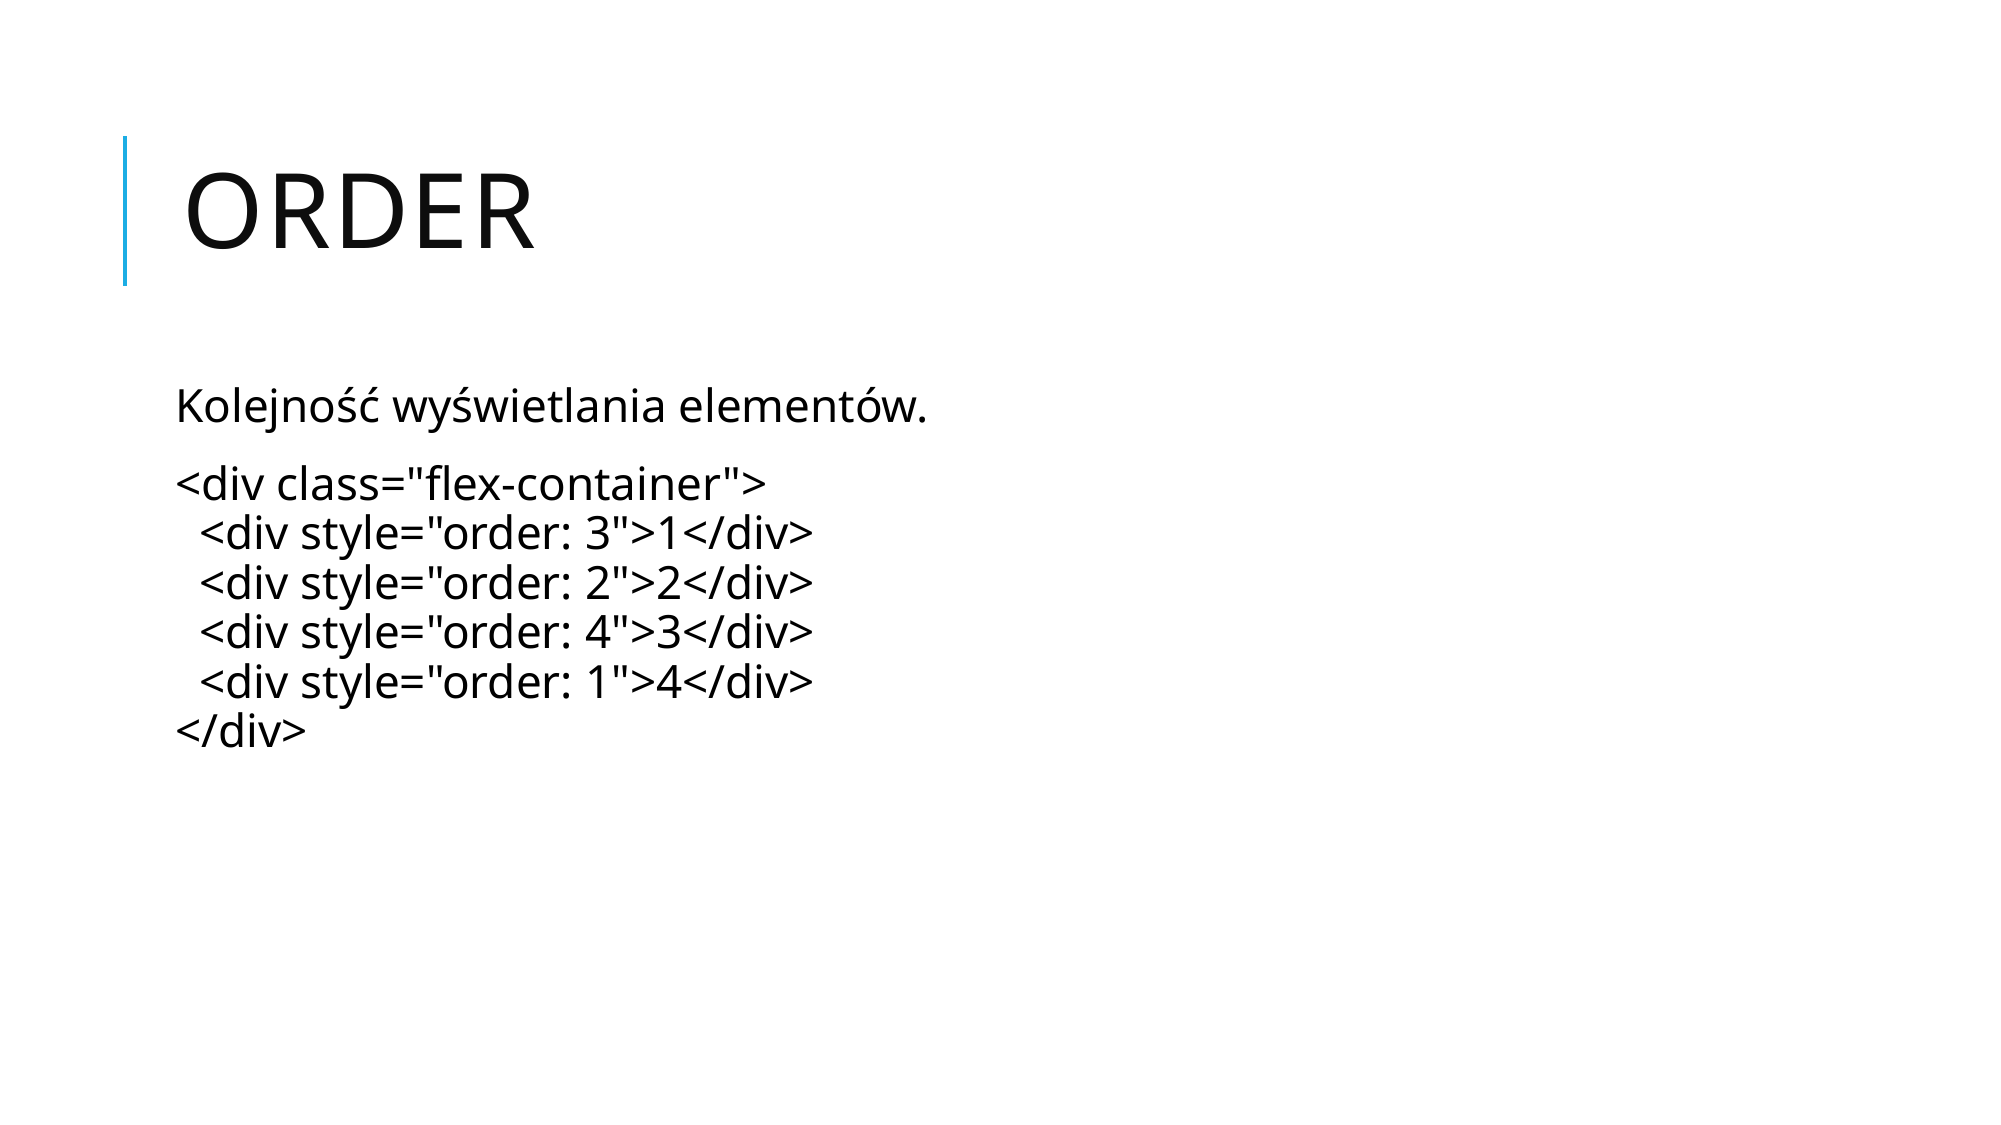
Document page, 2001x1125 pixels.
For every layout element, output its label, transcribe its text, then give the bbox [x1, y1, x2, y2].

list Kolejność wyświetlania elementów. <div class="flex-container"> <div style="order: 3">1</div> <div style="order: 2">2</div> <div style="order: 4">3</div> <div style="order: 1">4</div> </div> [168, 375, 1763, 1035]
title Order [168, 96, 1763, 342]
